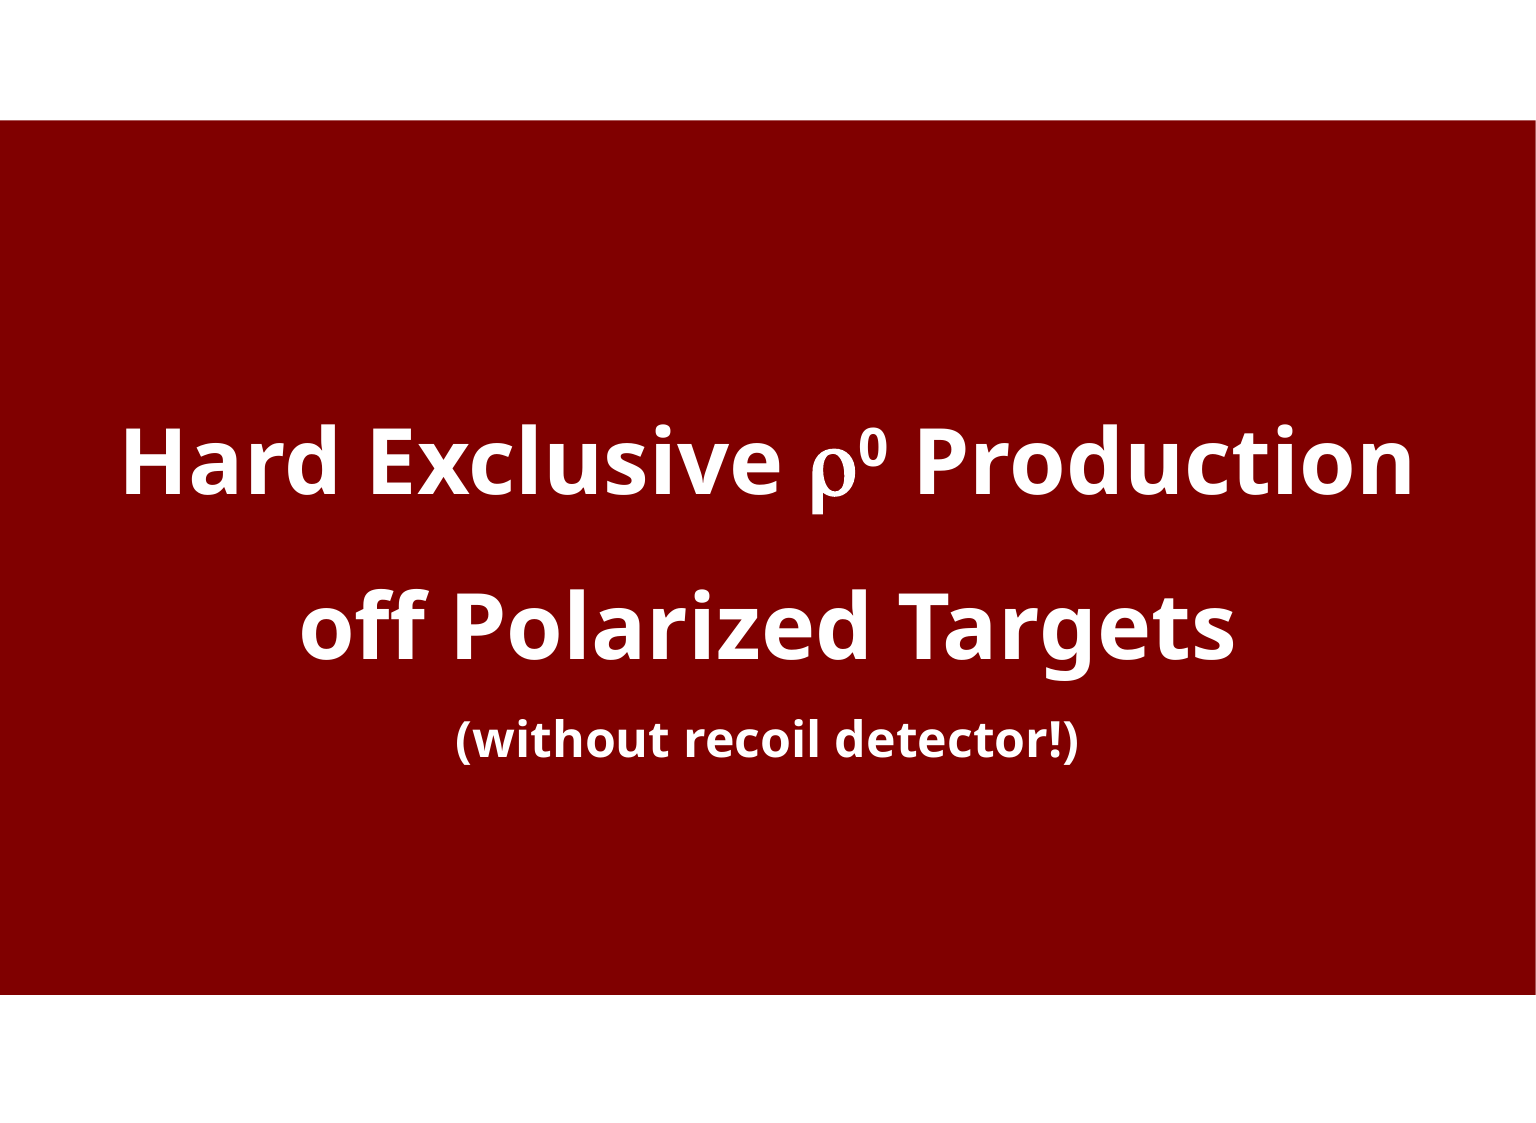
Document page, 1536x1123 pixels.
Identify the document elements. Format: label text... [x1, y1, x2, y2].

text_box Hard Exclusive r0 Production off Polarized Targets (without recoil detector!) [0, 120, 1536, 995]
